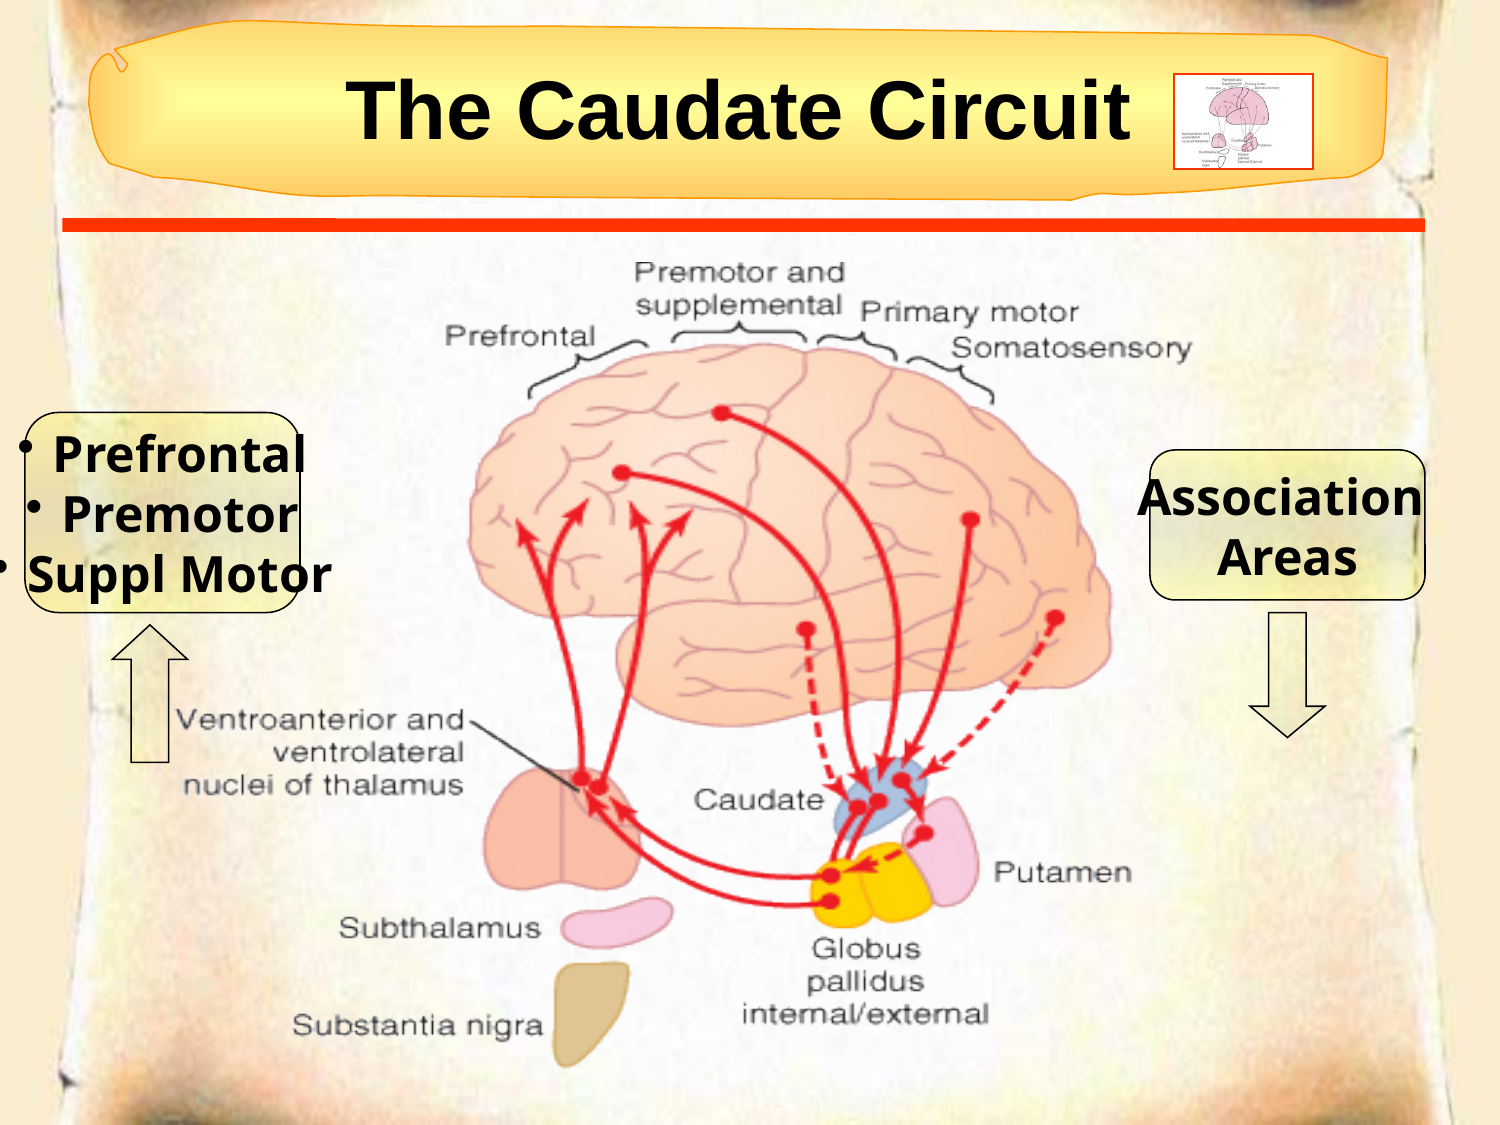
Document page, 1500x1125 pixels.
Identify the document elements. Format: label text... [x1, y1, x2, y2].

text_box Prefrontal Premotor Suppl Motor [24, 412, 144, 613]
text_box [1249, 612, 1325, 738]
picture [0, 0, 1500, 1125]
text_box [88, 53, 112, 165]
text_box Association Areas [1241, 449, 1426, 600]
text_box The Caudate Circuit [112, 12, 1388, 200]
text_box [112, 630, 144, 763]
